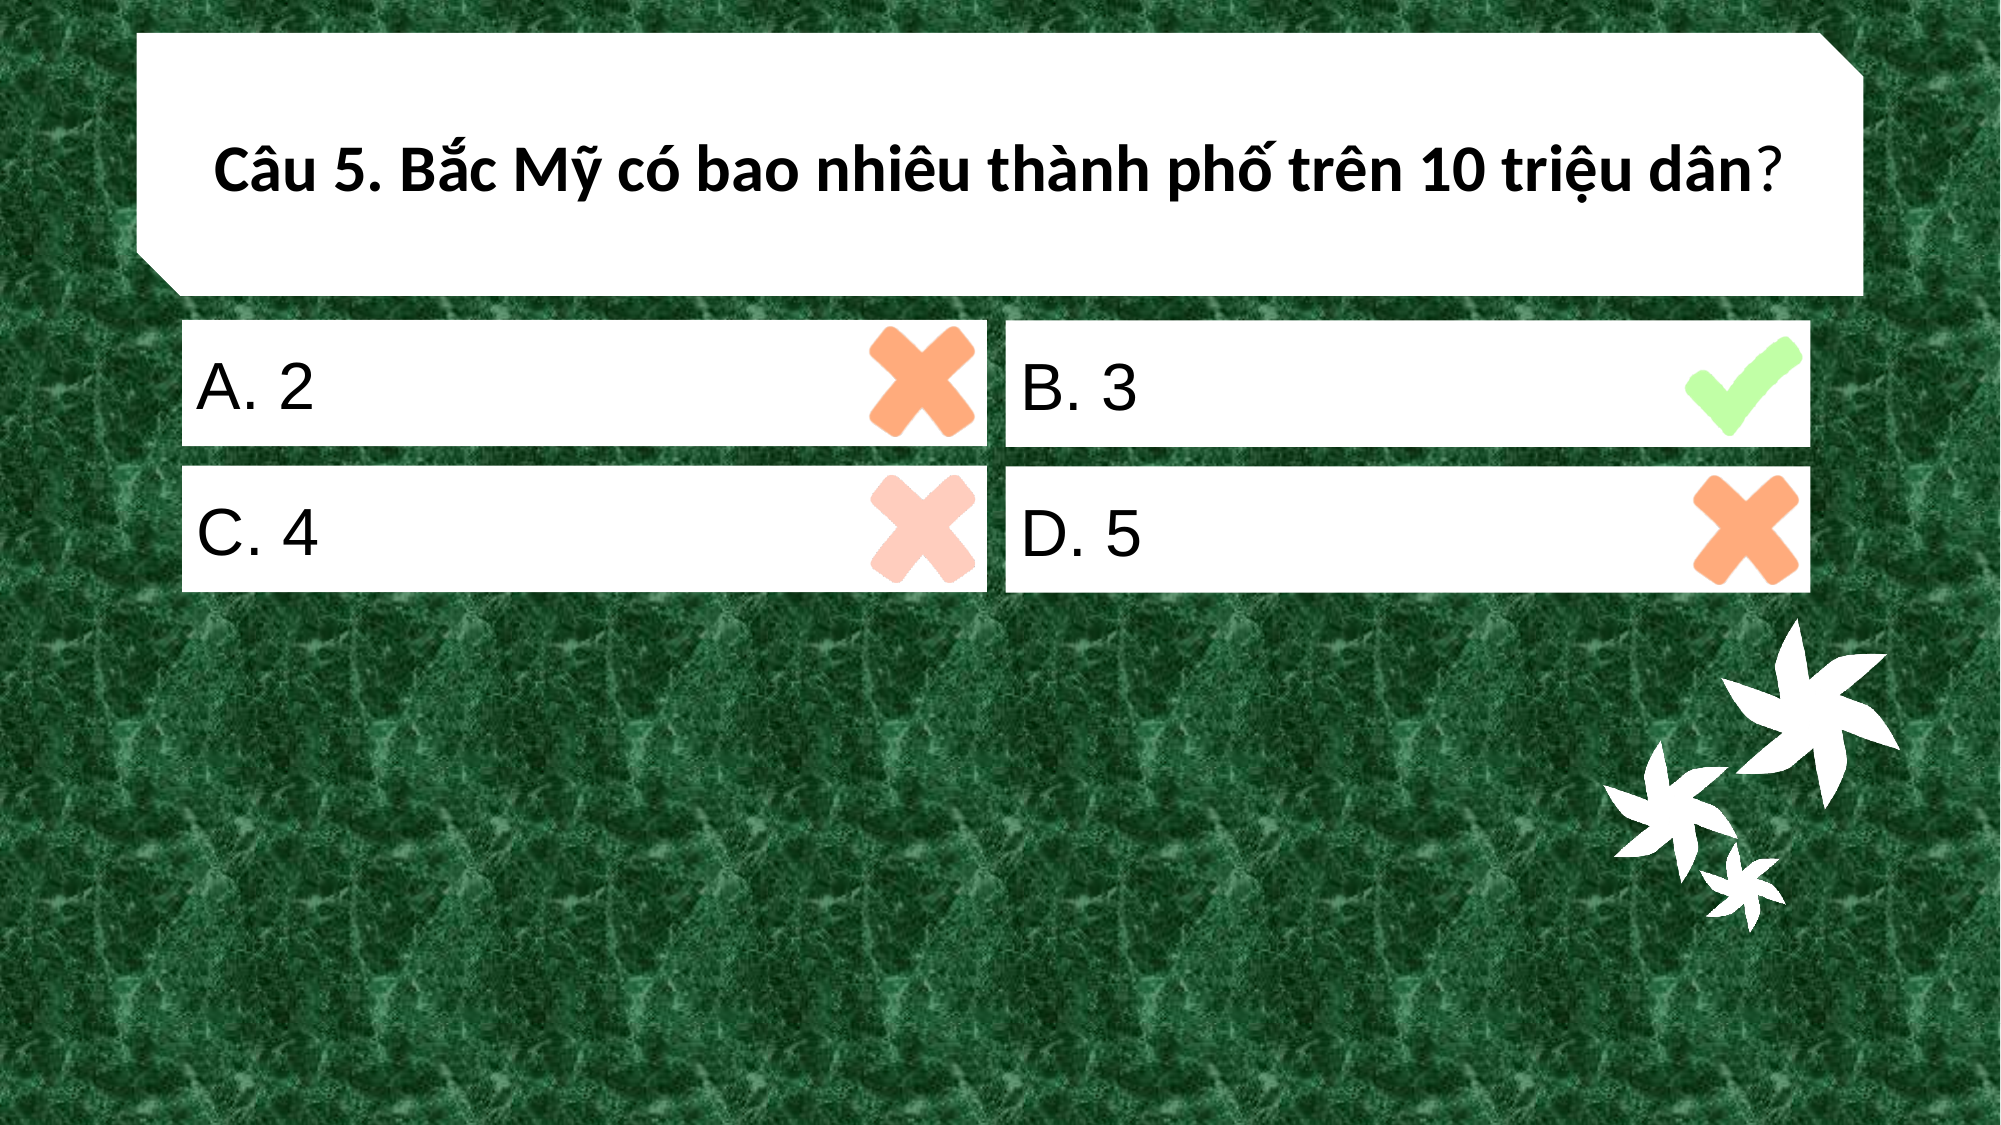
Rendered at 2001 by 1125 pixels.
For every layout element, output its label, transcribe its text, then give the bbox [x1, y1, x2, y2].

picture [0, 0, 2001, 1125]
text_box D. 5 [1005, 465, 1811, 594]
text_box C. 4 [181, 465, 988, 593]
text_box B. 3 [1005, 319, 1811, 448]
text_box A. 2 [181, 319, 988, 447]
text_box Câu 5. Bắc Mỹ có bao nhiêu thành phố trên 10 triệu dân? [135, 31, 1865, 298]
